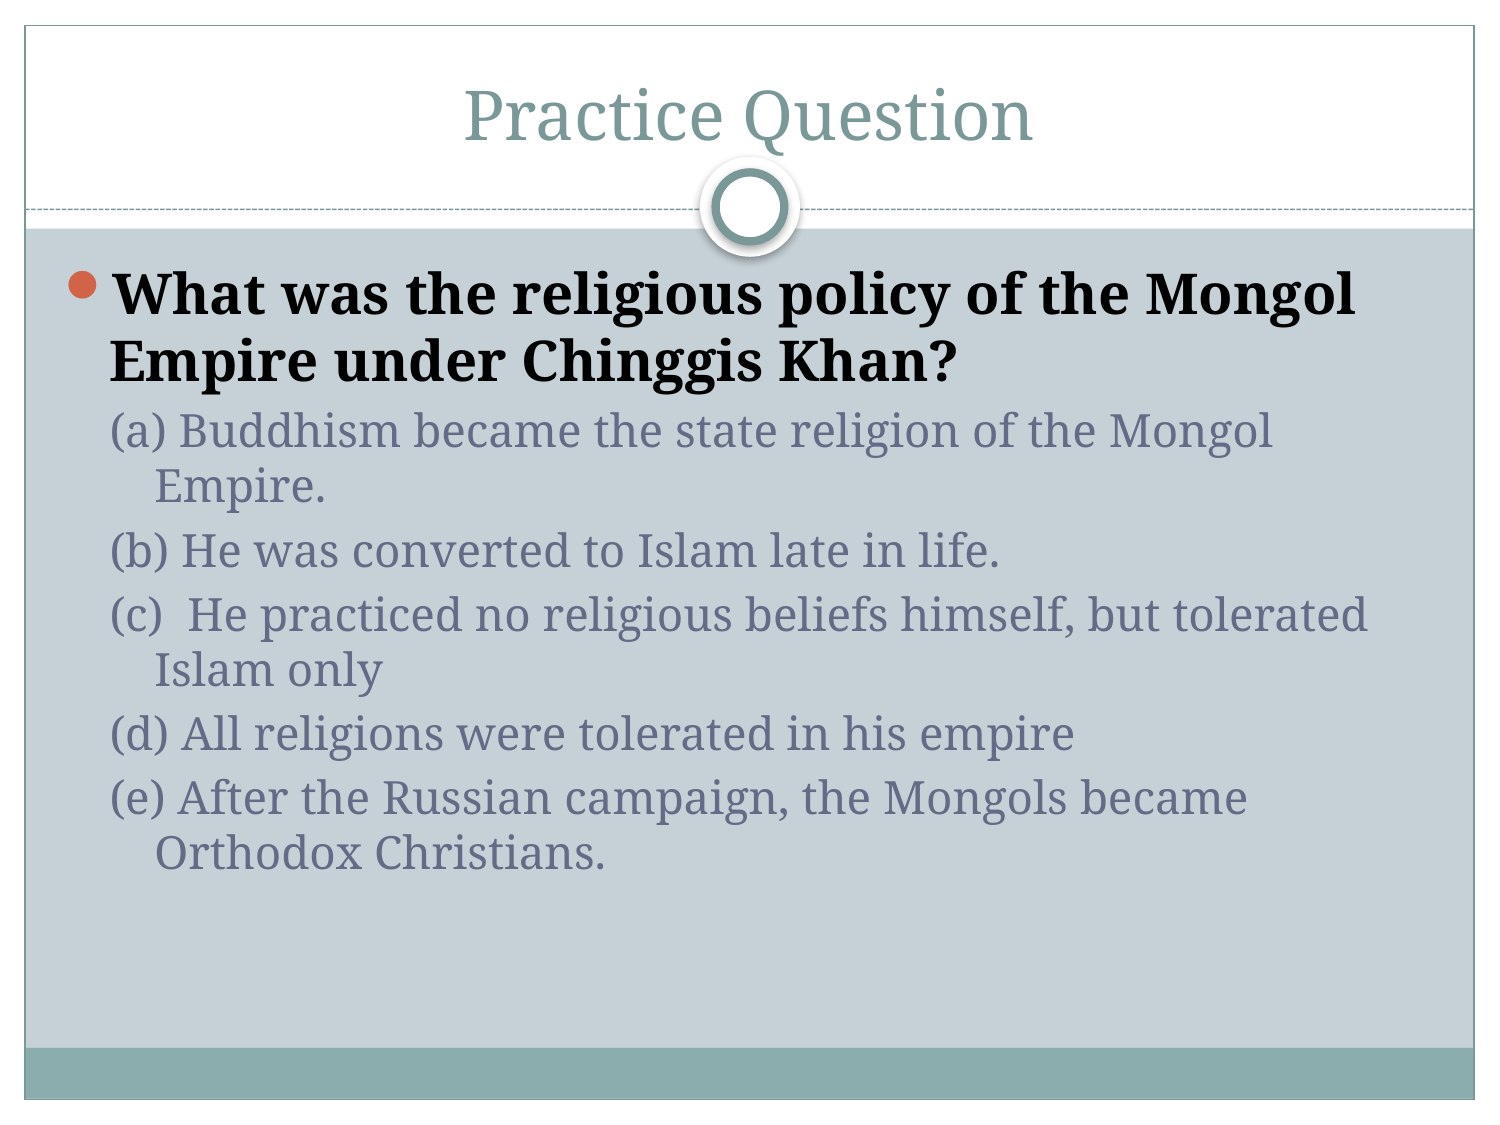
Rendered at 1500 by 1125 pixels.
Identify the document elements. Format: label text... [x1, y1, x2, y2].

list What was the religious policy of the Mongol Empire under Chinggis Khan? (a) Buddhism became the state religion of the Mongol Empire. (b) He was converted to Islam late in life. (c) He practiced no religious beliefs himself, but tolerated Islam only (d) All religions were tolerated in his empire (e) After the Russian campaign, the Mongols became Orthodox Christians. [49, 250, 1445, 1001]
title Practice Question [49, 37, 1450, 163]
